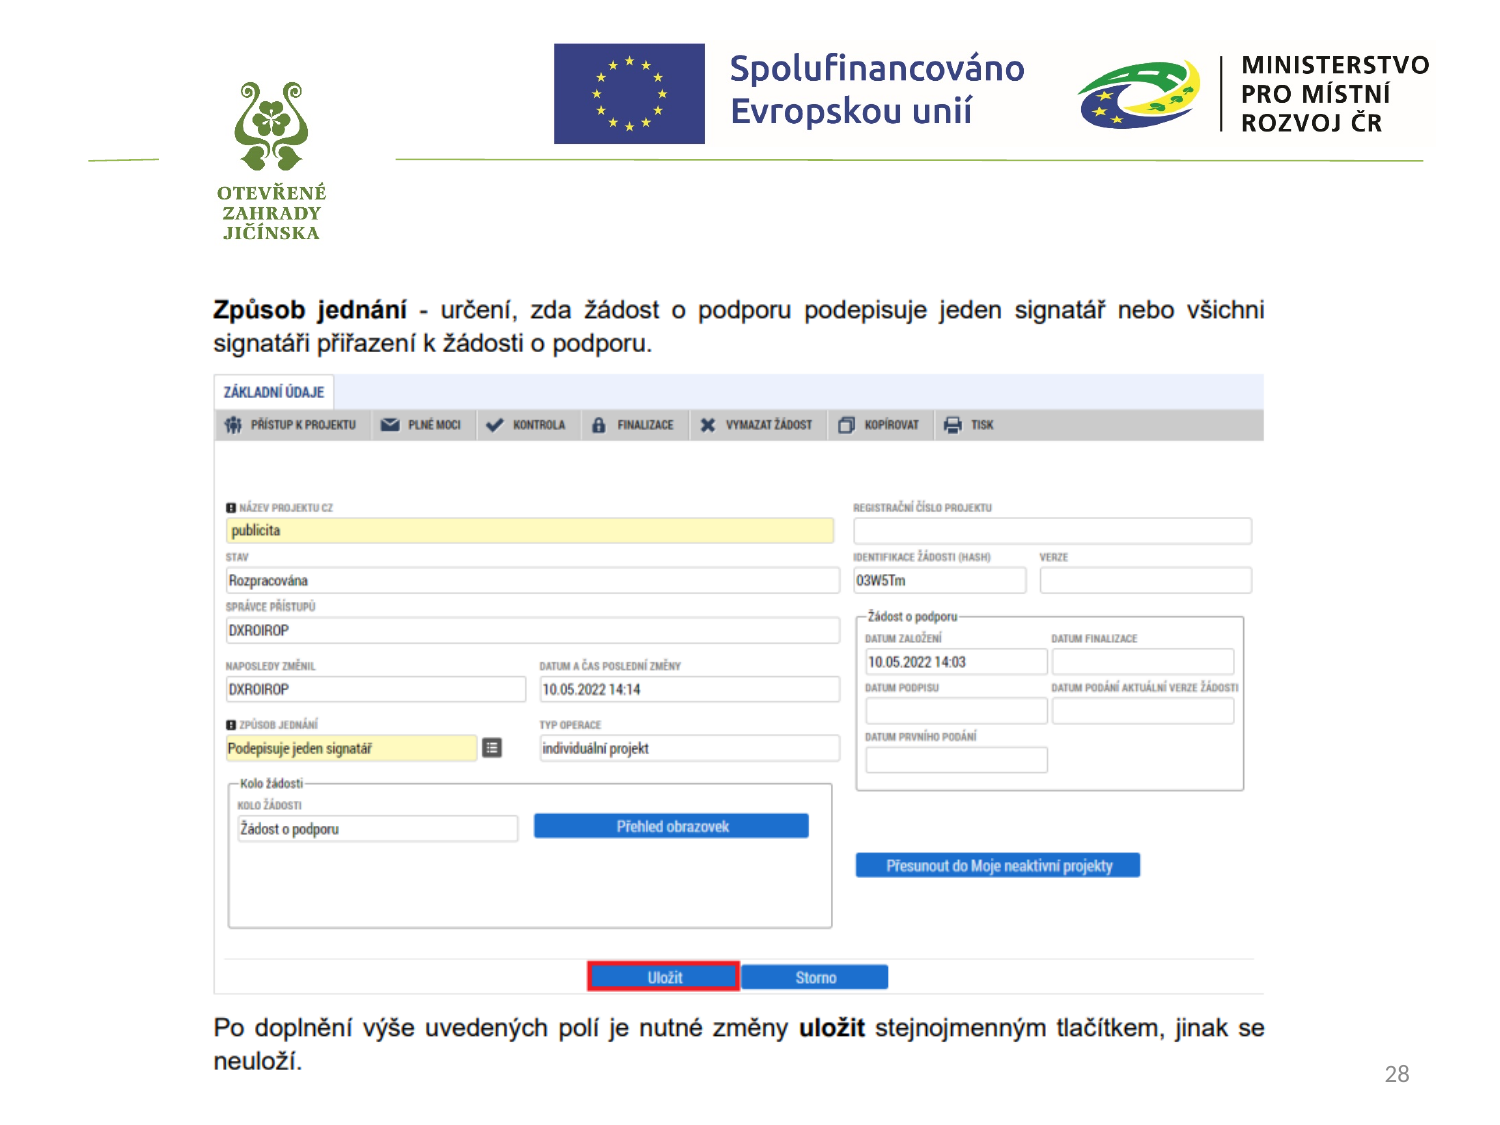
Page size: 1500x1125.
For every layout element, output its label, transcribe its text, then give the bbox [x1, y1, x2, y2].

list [197, 281, 1303, 1081]
slide_number 28 [1074, 1042, 1425, 1103]
picture [550, 39, 1436, 148]
picture [159, 48, 384, 274]
